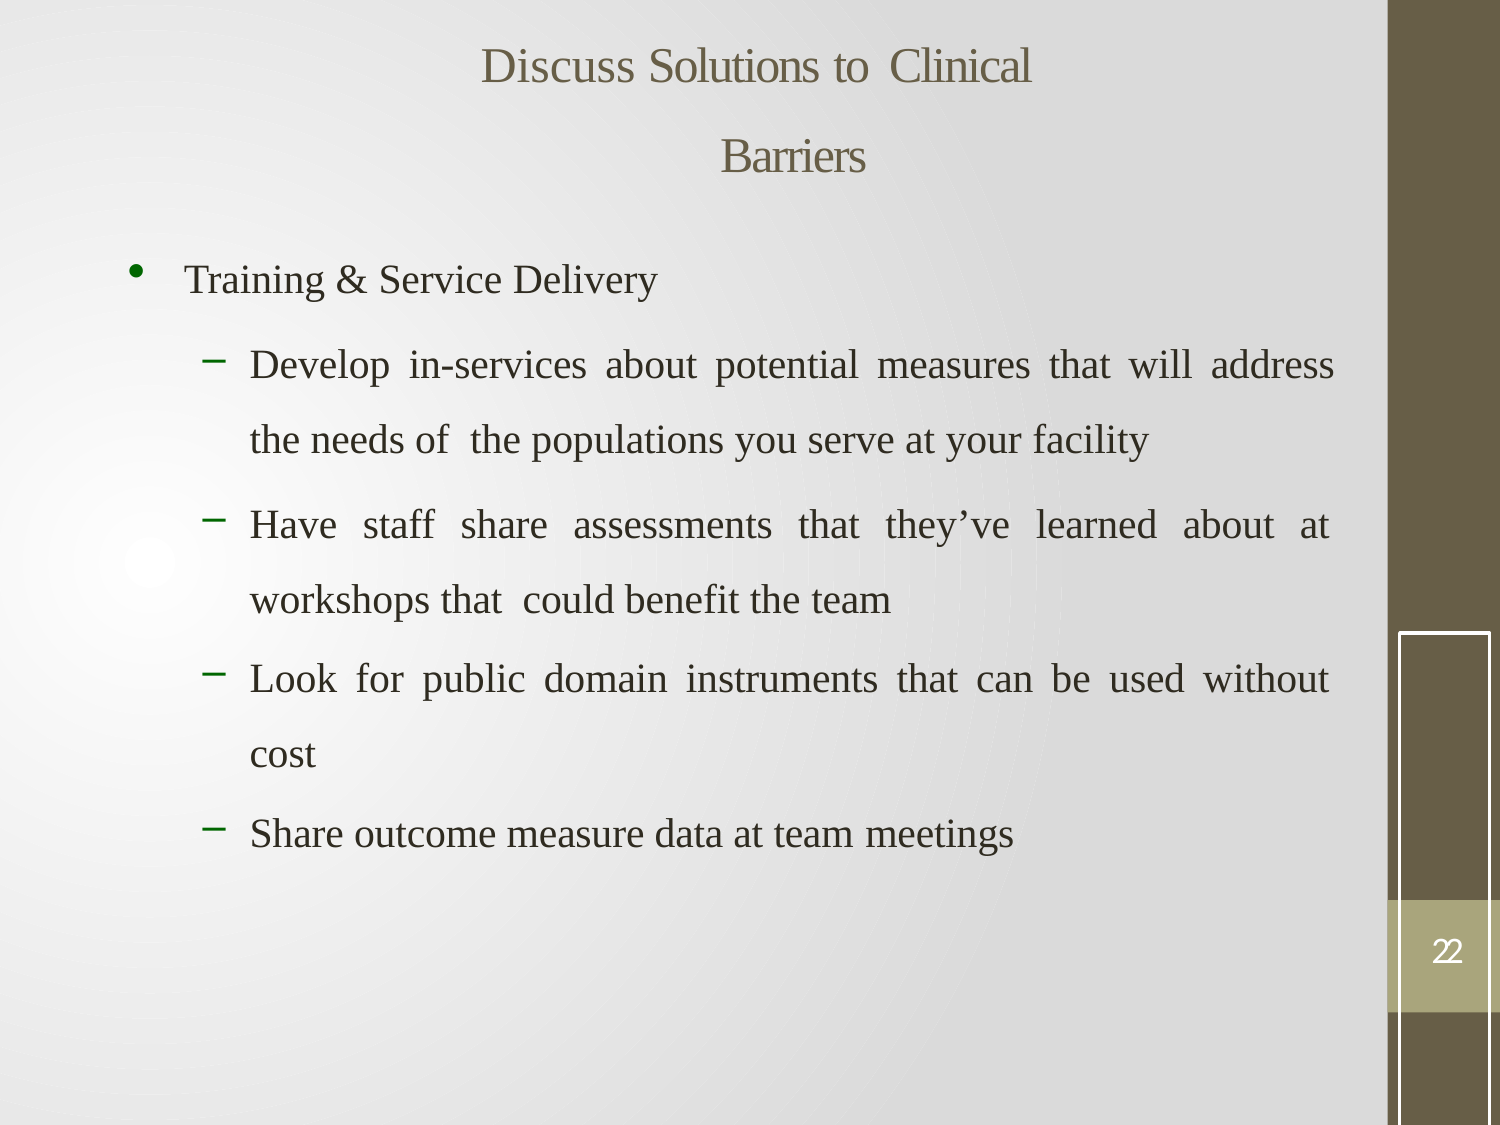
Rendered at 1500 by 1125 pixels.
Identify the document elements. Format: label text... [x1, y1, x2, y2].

text_box Training & Service Delivery Develop in-services about potential measures that will address the needs of the populations you serve at your facility Have staff share assessments that they’ve learned about at workshops that could benefit the team Look for public domain instruments that can be used without cost Share outcome measure data at team meetings [125, 219, 1336, 856]
slide_number 22 [1398, 631, 1491, 1125]
title Discuss Solutions to Clinical Barriers [425, 0, 1088, 187]
